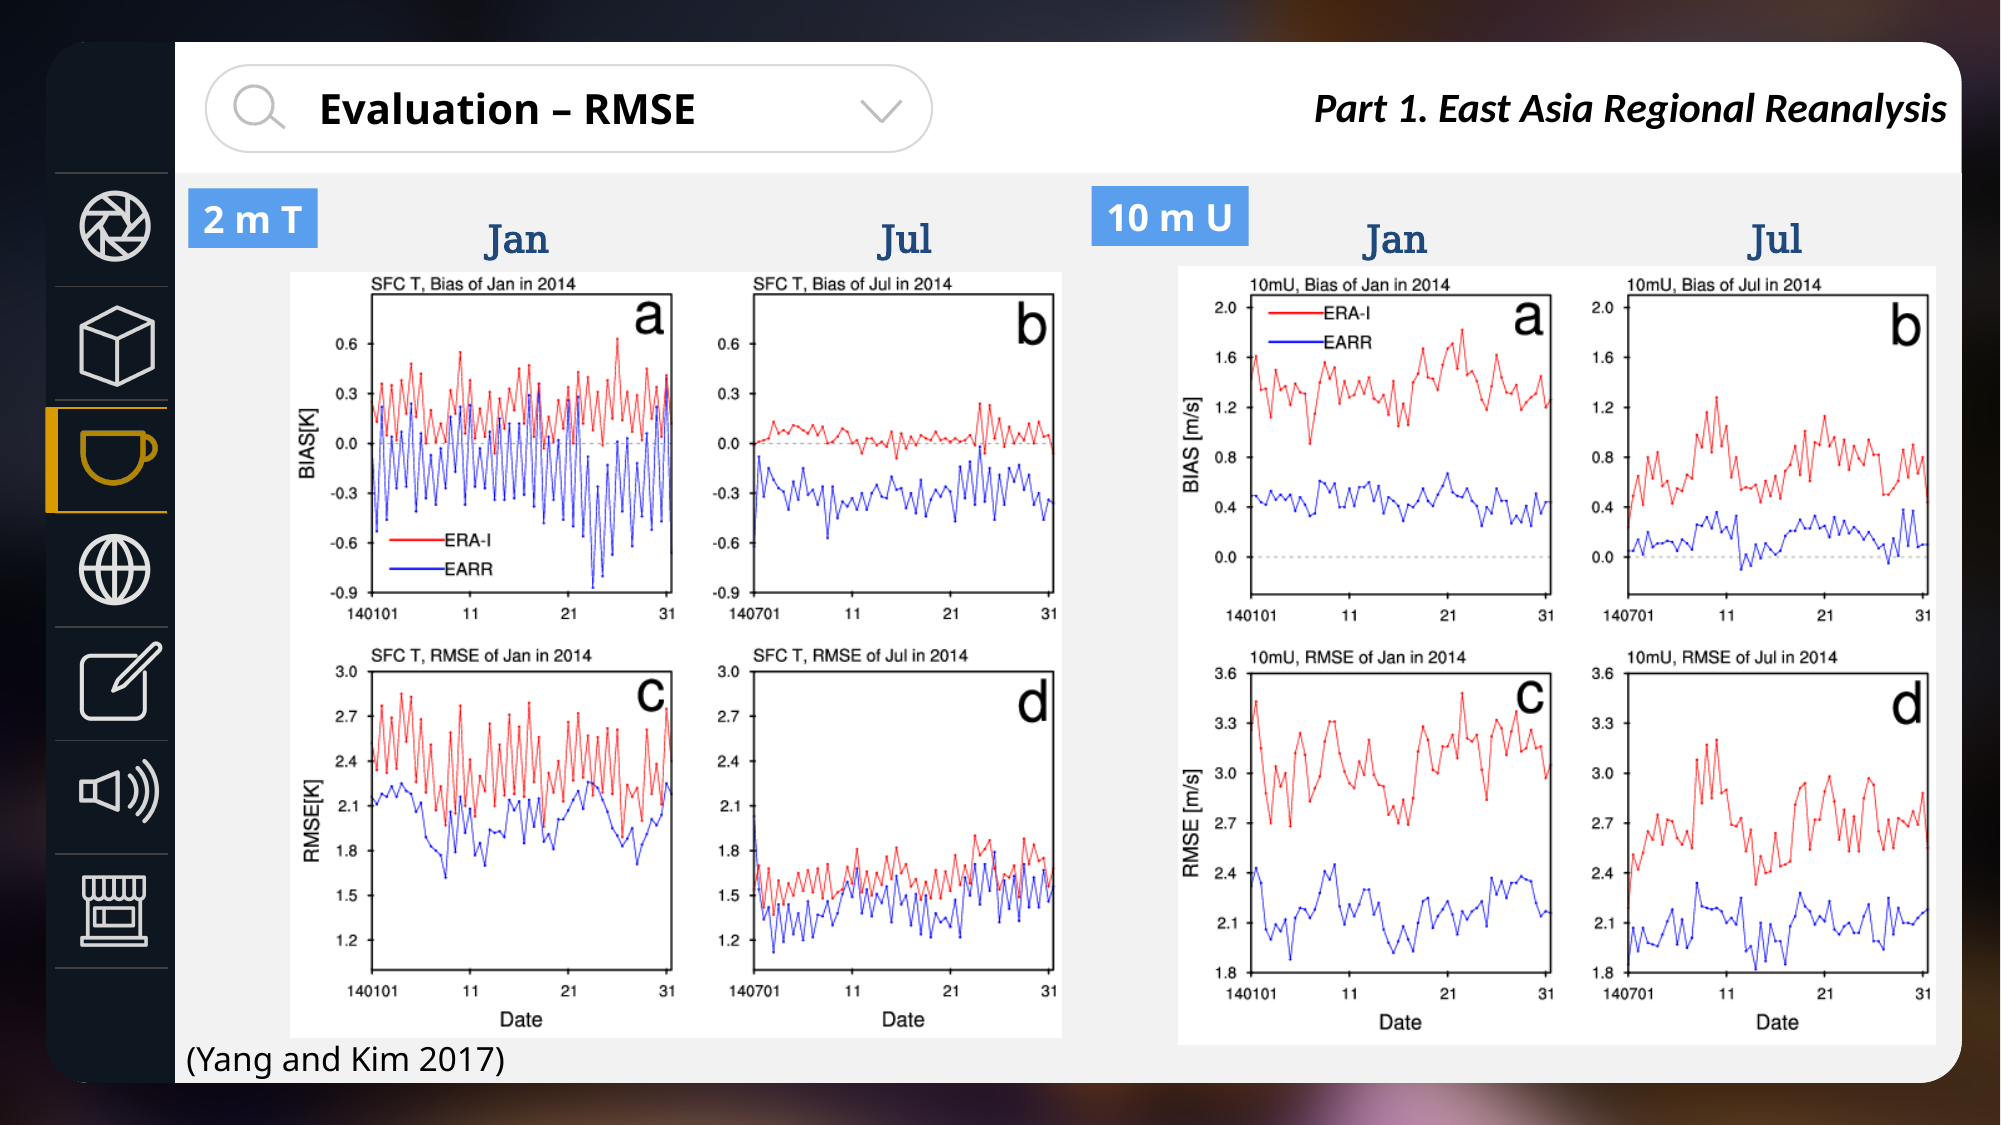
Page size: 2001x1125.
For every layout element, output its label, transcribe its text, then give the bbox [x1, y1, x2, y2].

text_box Evaluation – RMSE [304, 75, 712, 140]
text_box Jul [865, 207, 947, 268]
picture [0, 0, 2001, 1125]
text_box 10 m U [1091, 186, 1249, 246]
text_box 2 m T [188, 188, 318, 248]
text_box Jan [472, 207, 564, 268]
text_box Part 1. East Asia Regional Reanalysis [1299, 73, 1963, 138]
text_box Jul [1736, 207, 1818, 266]
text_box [45, 407, 167, 513]
text_box (Yang and Kim 2017) [171, 1031, 521, 1086]
text_box Jan [1351, 207, 1443, 266]
